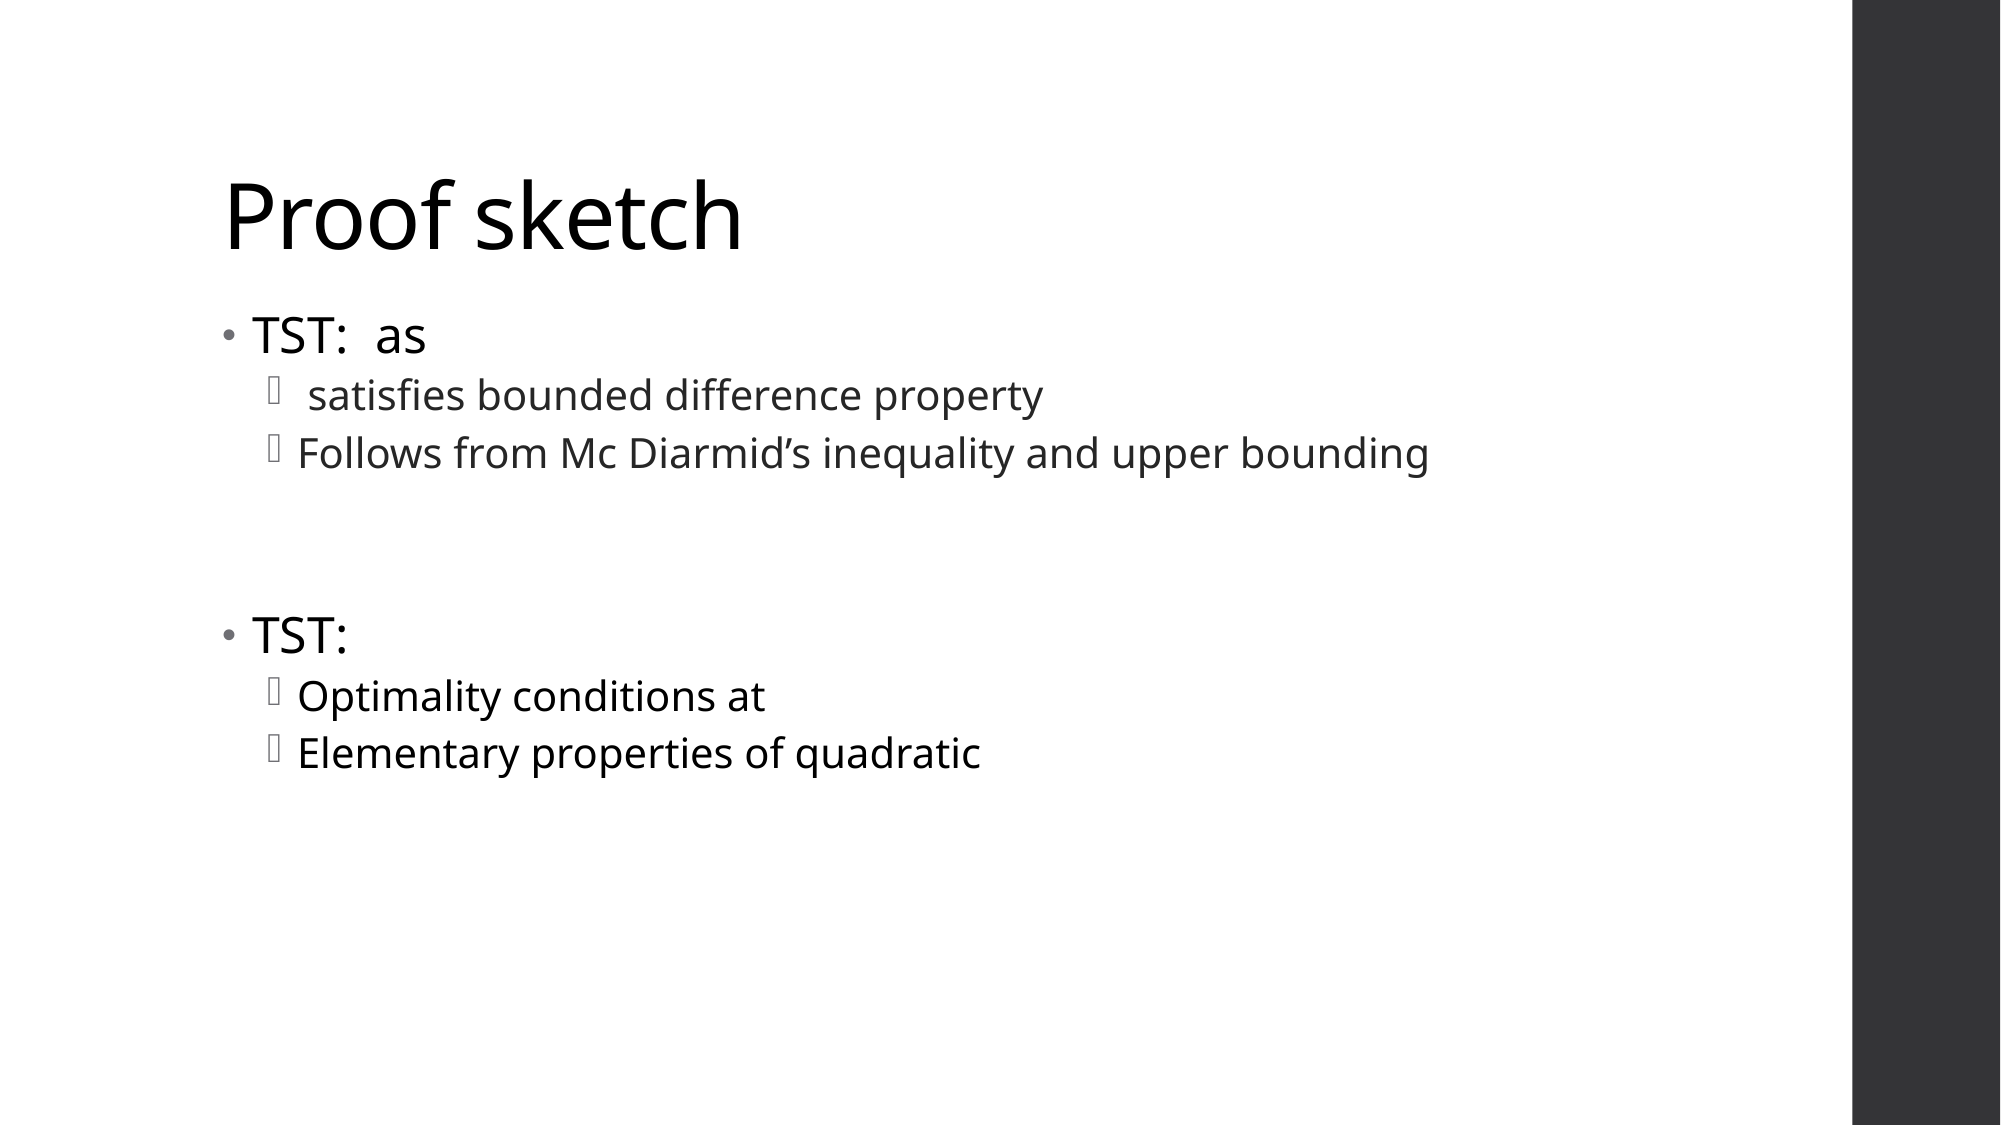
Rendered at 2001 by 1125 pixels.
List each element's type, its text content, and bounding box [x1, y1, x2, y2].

title Proof sketch [206, 60, 1797, 278]
